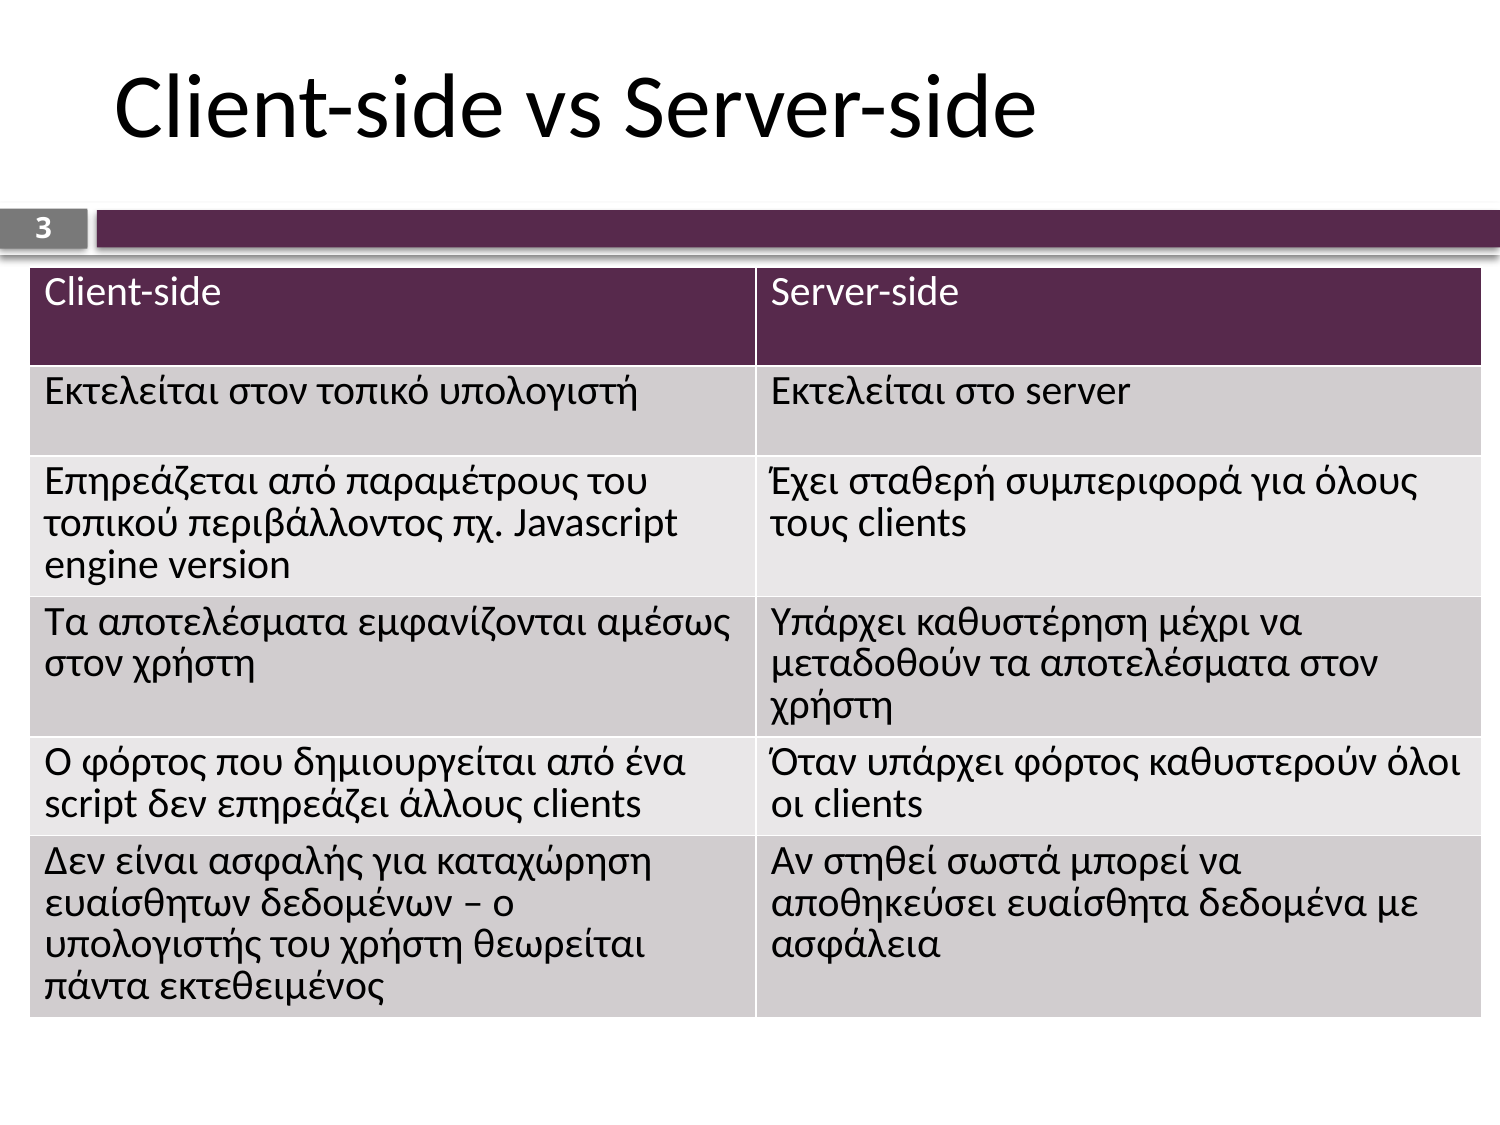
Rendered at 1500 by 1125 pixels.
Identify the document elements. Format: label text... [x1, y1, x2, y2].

table_cell Ο φόρτος που δημιουργείται από ένα script δεν επηρεάζει άλλους clients [30, 738, 755, 835]
slide_number 3 [0, 208, 88, 249]
table_cell Αν στηθεί σωστά μπορεί να αποθηκεύσει ευαίσθητα δεδομένα με ασφάλεια [757, 836, 1481, 1017]
table_cell Εκτελείται στο server [757, 367, 1481, 455]
table_header Client-side [30, 268, 755, 365]
table_cell Όταν υπάρχει φόρτος καθυστερούν όλοι οι clients [757, 738, 1481, 835]
table_header Server-side [757, 268, 1481, 365]
table_cell Τα αποτελέσματα εμφανίζονται αμέσως στον χρήστη [30, 597, 755, 736]
table_cell Επηρεάζεται από παραμέτρους του τοπικού περιβάλλοντος πχ. Javascript engine version [30, 457, 755, 596]
table_cell Έχει σταθερή συμπεριφορά για όλους τους clients [757, 457, 1481, 596]
table_cell Εκτελείται στον τοπικό υπολογιστή [30, 367, 755, 455]
table_cell Υπάρχει καθυστέρηση μέχρι να μεταδοθούν τα αποτελέσματα στον χρήστη [757, 597, 1481, 736]
title Client-side vs Server-side [100, 19, 1438, 182]
table_cell Δεν είναι ασφαλής για καταχώρηση ευαίσθητων δεδομένων – ο υπολογιστής του χρήστη θεωρείται πάντα εκτεθειμένος [30, 836, 755, 1017]
